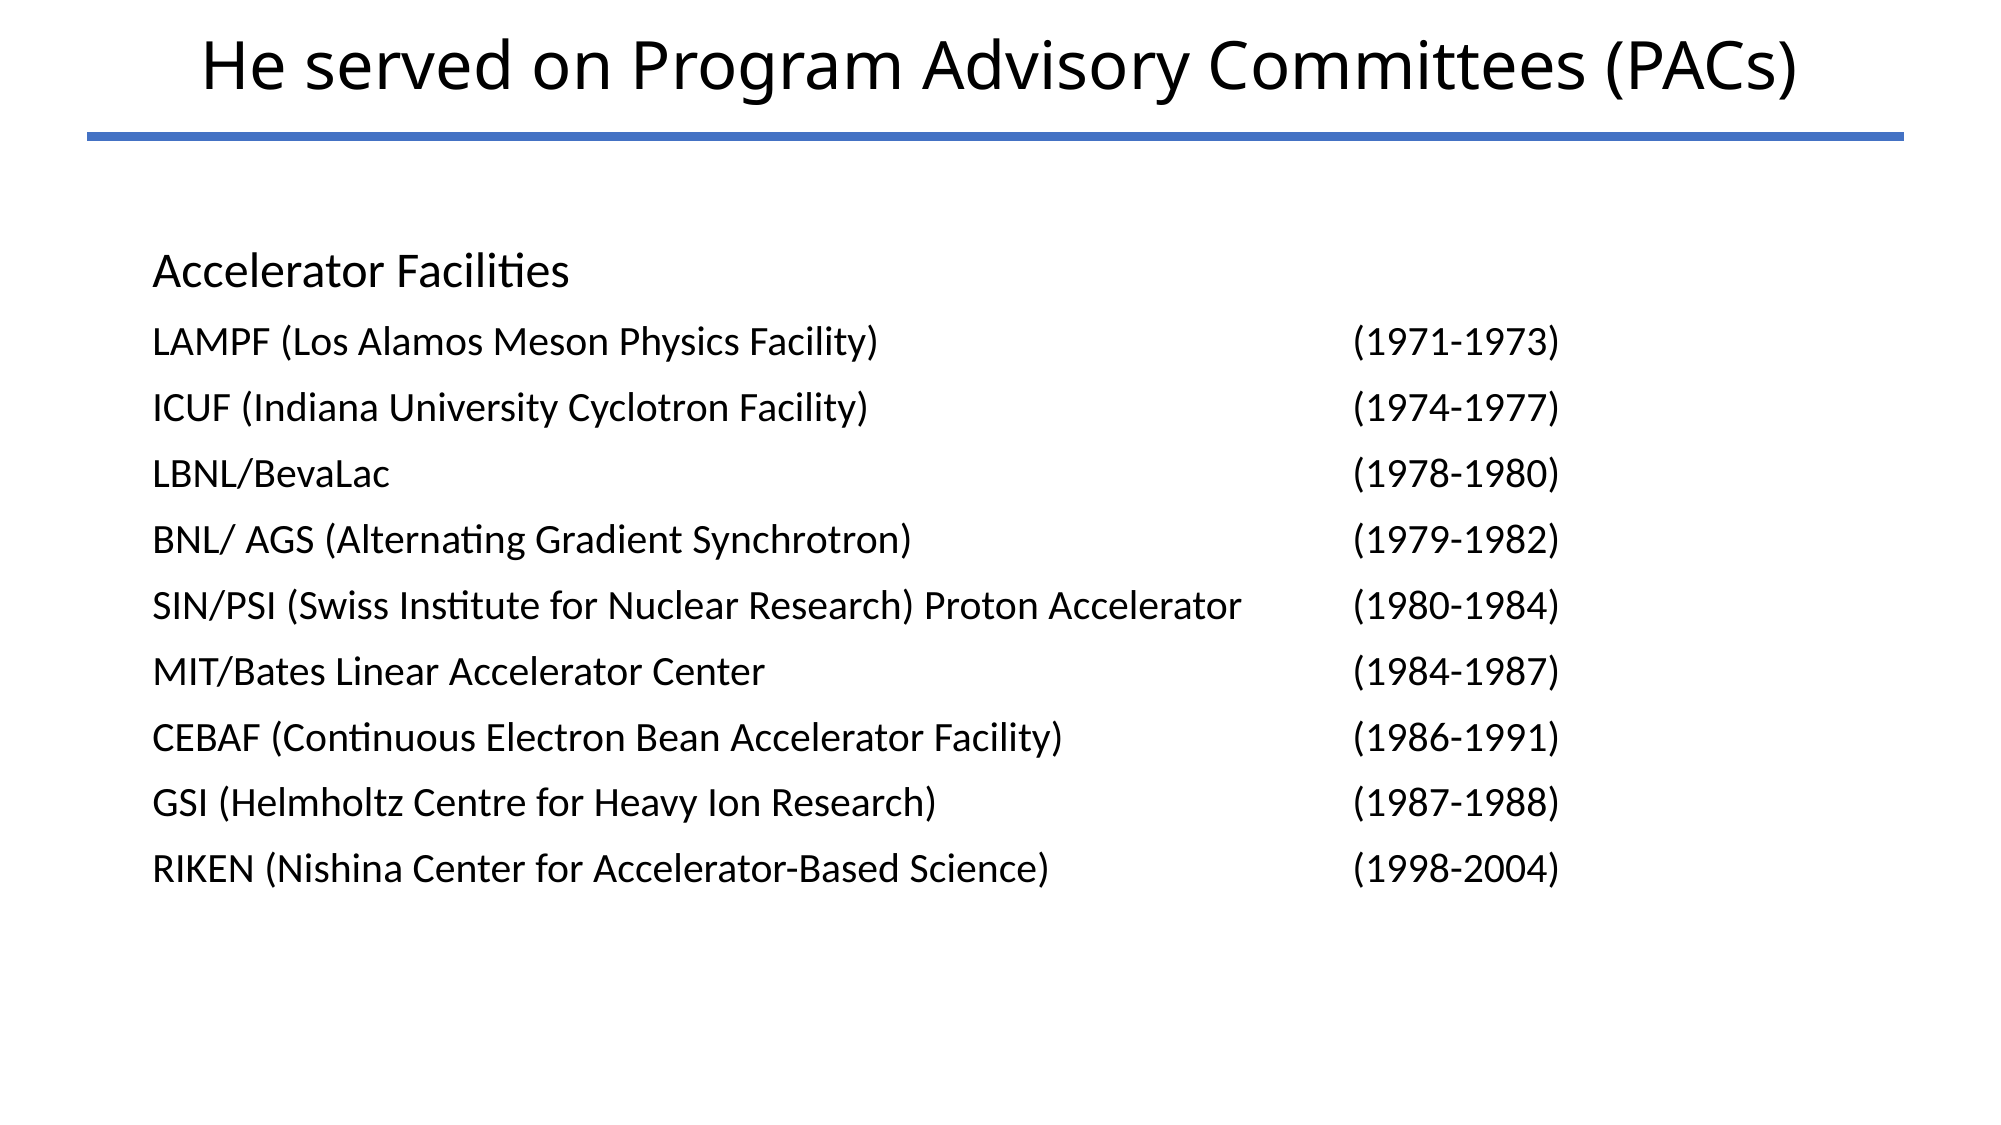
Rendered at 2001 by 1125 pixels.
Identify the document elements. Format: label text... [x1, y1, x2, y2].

list Accelerator Facilities LAMPF (Los Alamos Meson Physics Facility) (1971-1973) ICUF (Indiana University Cyclotron Facility) (1974-1977) LBNL/BevaLac (1978-1980) BNL/ AGS (Alternating Gradient Synchrotron) (1979-1982) SIN/PSI (Swiss Institute for Nuclear Research) Proton Accelerator (1980-1984) MIT/Bates Linear Accelerator Center (1984-1987) CEBAF (Continuous Electron Bean Accelerator Facility) (1986-1991) GSI (Helmholtz Centre for Heavy Ion Research) (1987-1988) RIKEN (Nishina Center for Accelerator-Based Science) (1998-2004) [137, 237, 1863, 930]
title He served on Program Advisory Committees (PACs) [137, 0, 1863, 137]
